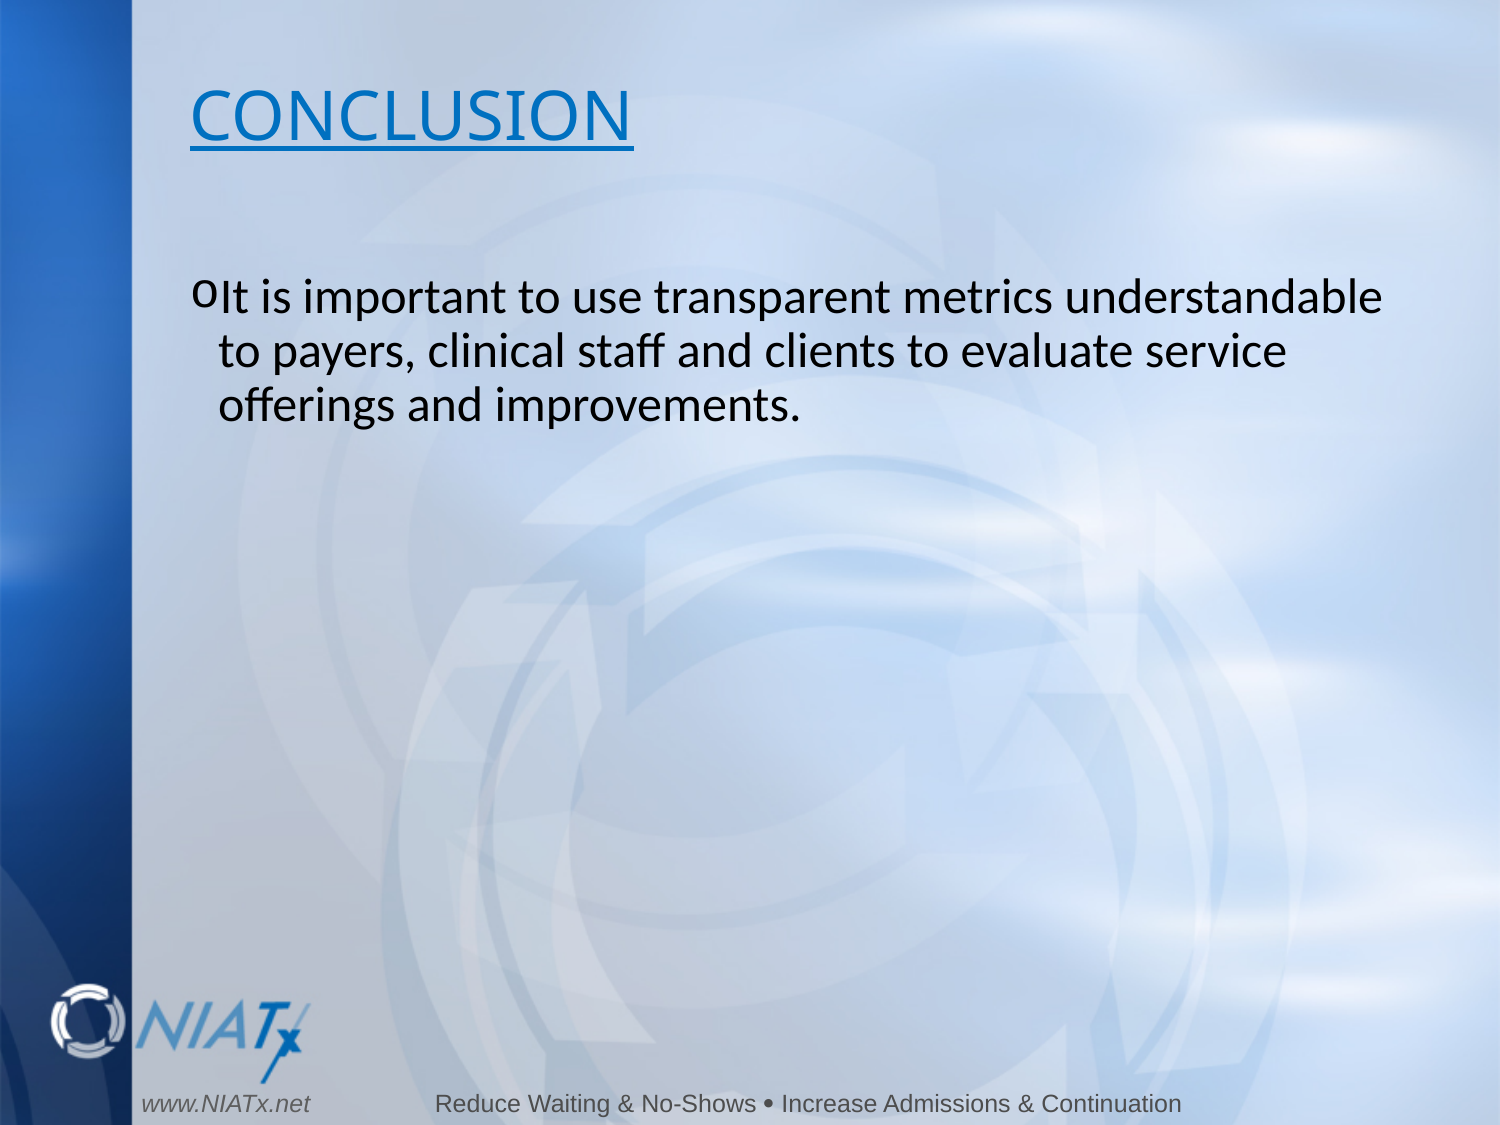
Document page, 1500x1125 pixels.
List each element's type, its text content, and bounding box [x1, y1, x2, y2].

picture [0, 0, 1500, 1125]
title CONCLUSION [174, 24, 1450, 213]
list It is important to use transparent metrics understandable to payers, clinical staff and clients to evaluate service offerings and improvements. [174, 262, 1450, 938]
